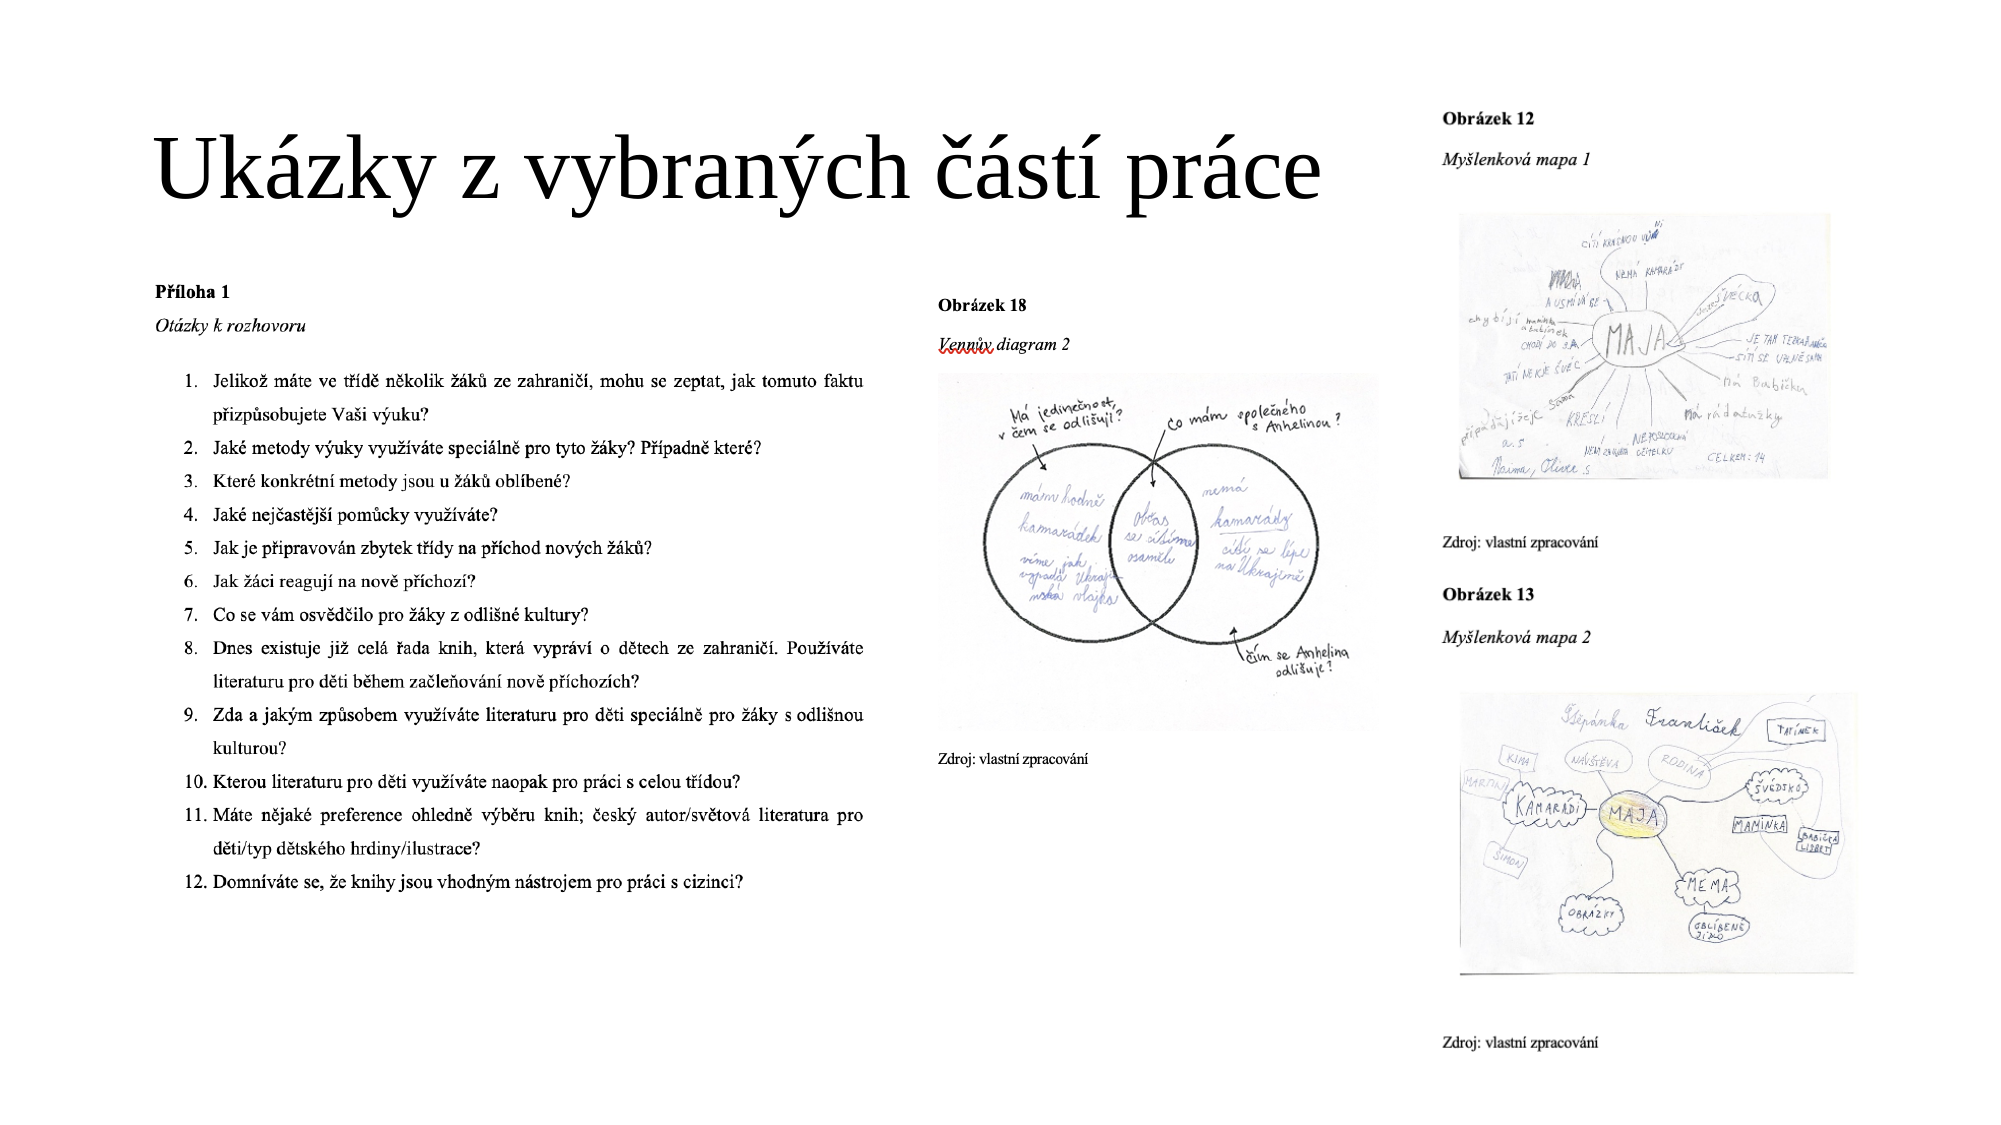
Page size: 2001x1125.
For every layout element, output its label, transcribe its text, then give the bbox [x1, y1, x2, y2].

title Ukázky z vybraných částí práce [137, 59, 1863, 277]
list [137, 277, 899, 951]
picture [891, 96, 1957, 1066]
